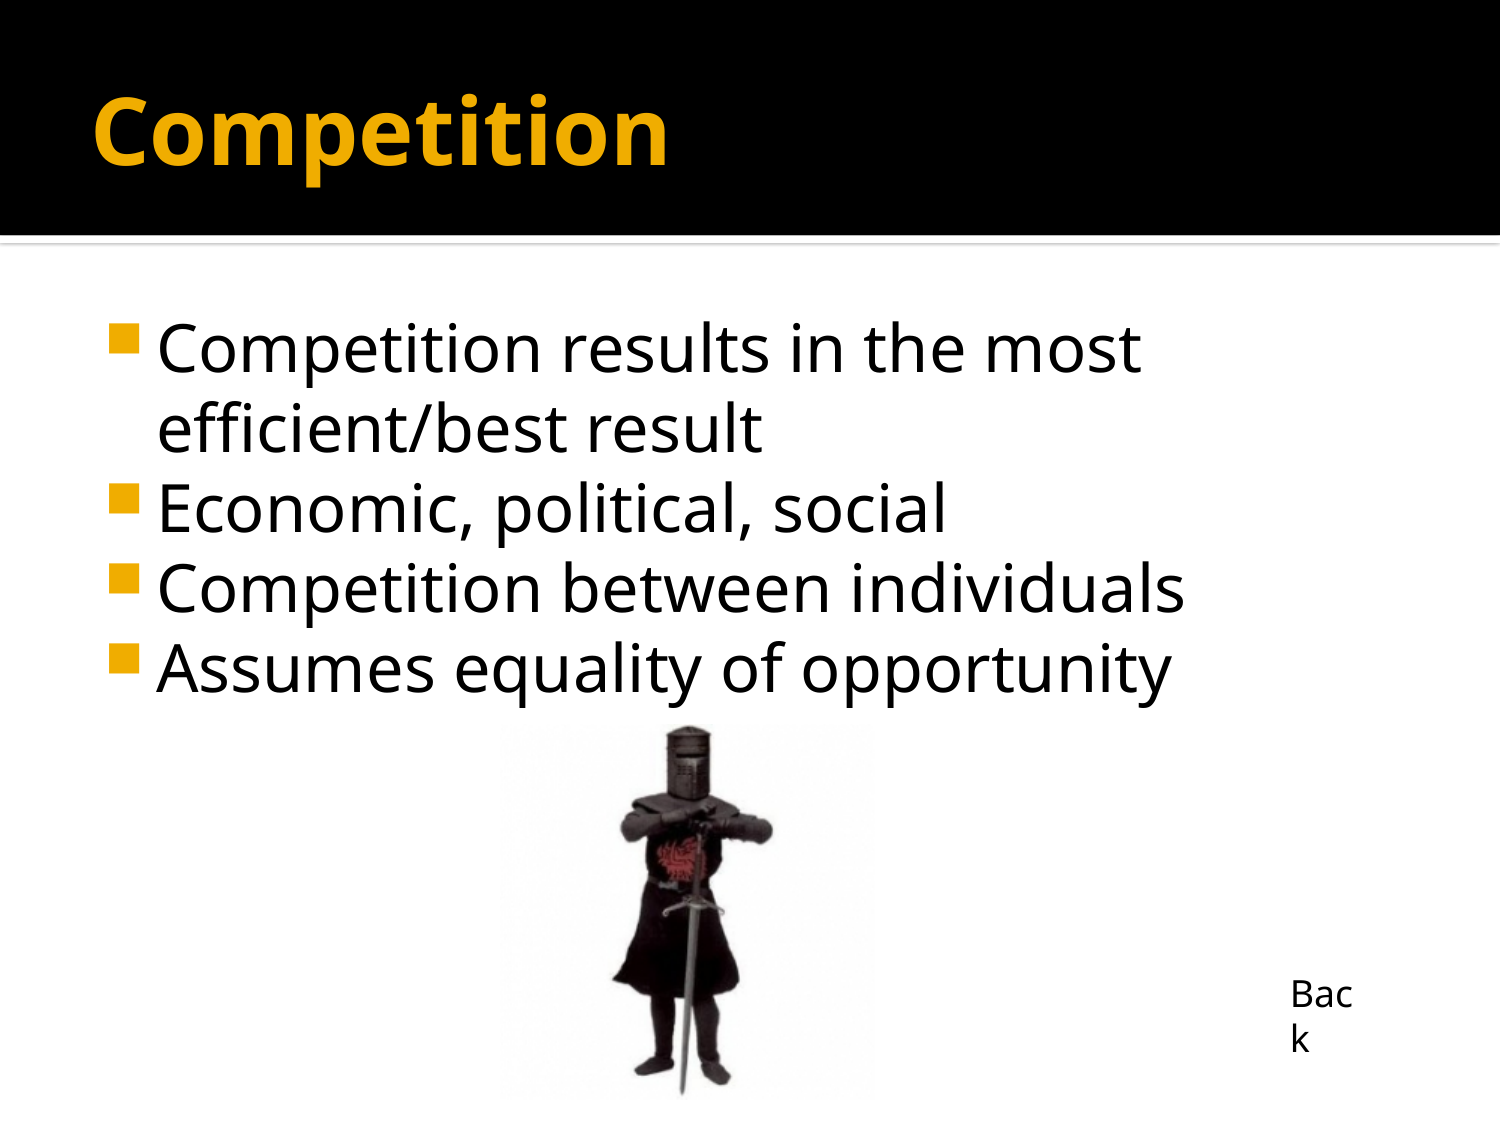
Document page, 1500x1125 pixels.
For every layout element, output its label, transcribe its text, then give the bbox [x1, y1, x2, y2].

text_box Back [1275, 962, 1388, 1068]
title Competition [75, 25, 1425, 231]
list Competition results in the most efficient/best result Economic, political, social Competition between individuals Assumes equality of opportunity [75, 291, 1425, 1050]
picture [499, 724, 875, 1100]
